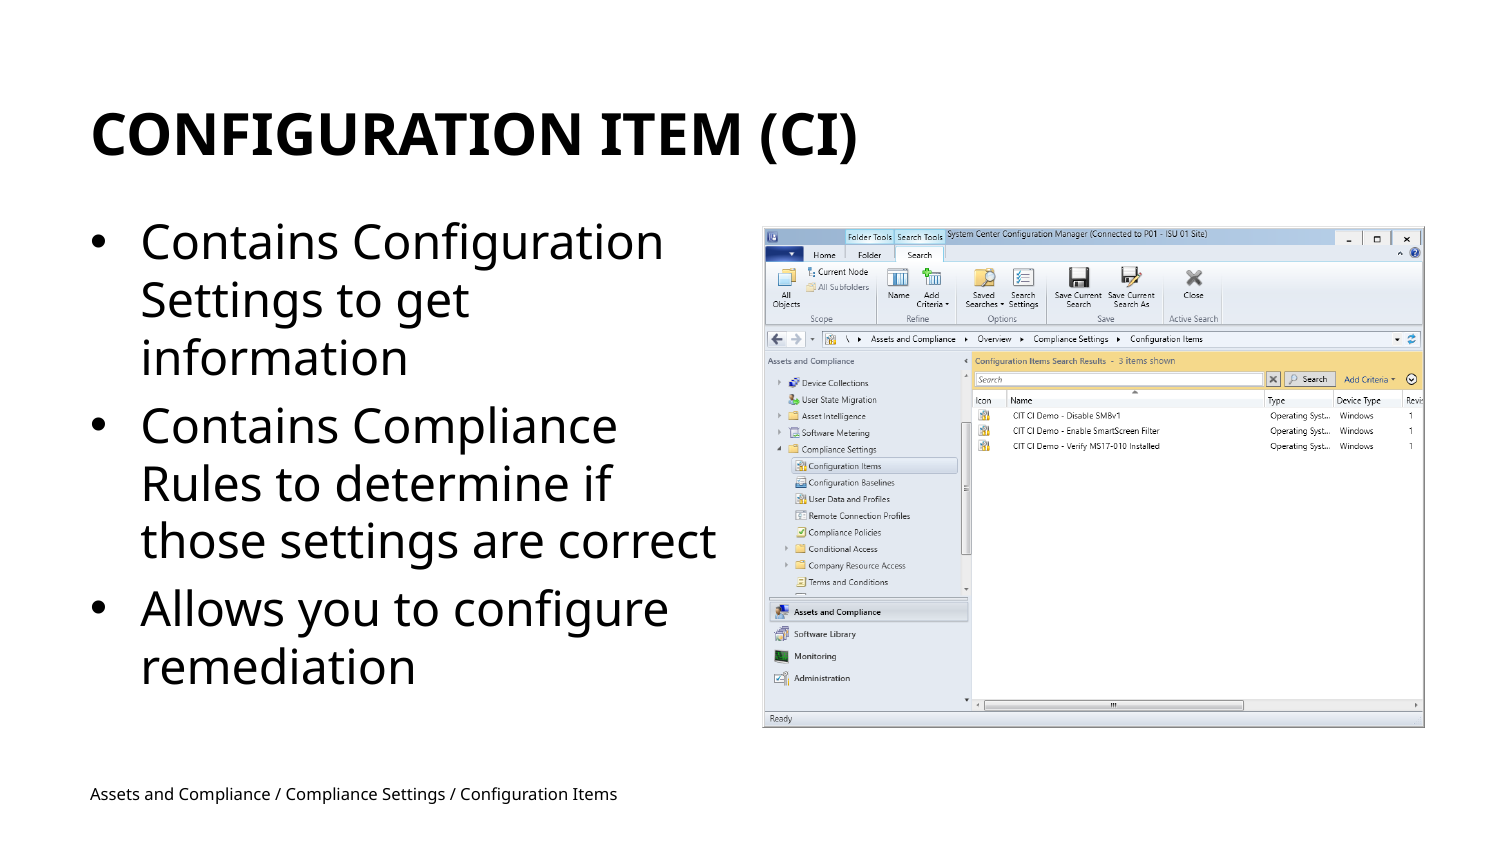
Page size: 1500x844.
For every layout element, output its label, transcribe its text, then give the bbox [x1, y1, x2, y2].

title CONFIGURATION ITEM (CI) [75, 33, 1425, 175]
list Assets and Compliance / Compliance Settings / Configuration Items [75, 776, 1425, 813]
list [762, 226, 1426, 728]
list Contains Configuration Settings to get information Contains Compliance Rules to determine if those settings are correct Allows you to configure remediation [75, 203, 738, 750]
